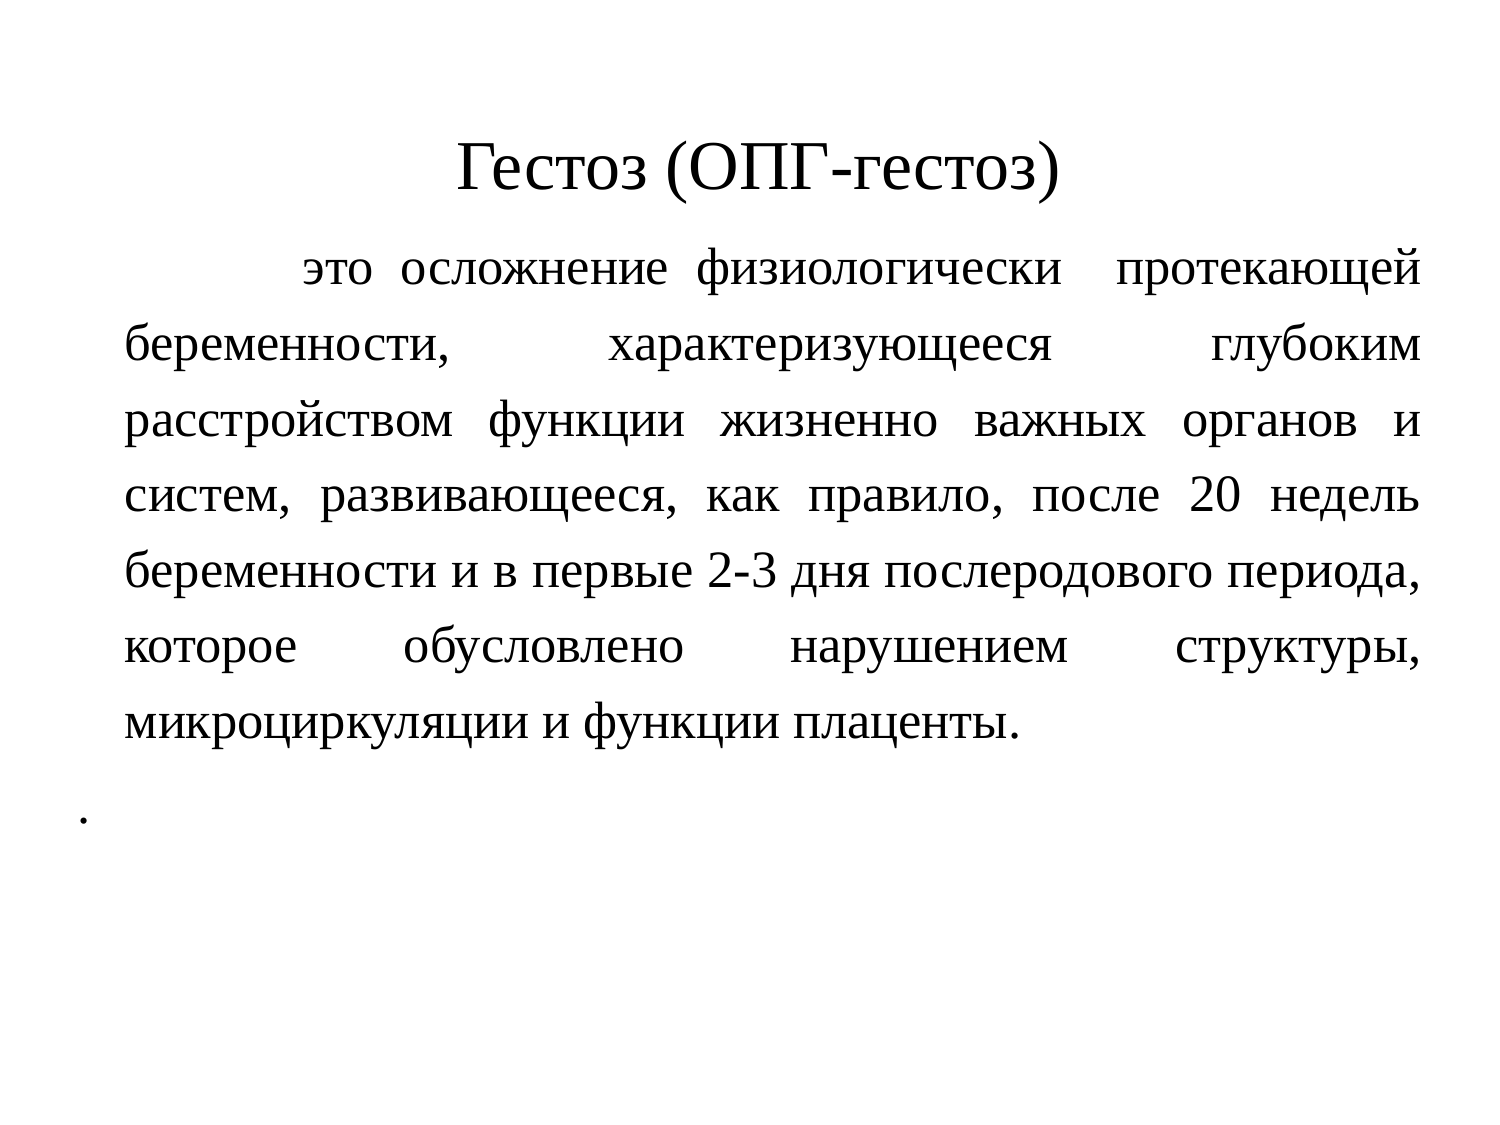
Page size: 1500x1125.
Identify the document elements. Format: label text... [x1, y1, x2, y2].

list Гестоз (ОПГ-гестоз) это осложнение физиологически протекающей беременности, характеризующееся глубоким расстройством функции жизненно важных органов и систем, развивающееся, как правило, после 20 недель беременности и в первые 2-3 дня послеродового периода, которое обусловлено нарушением структуры, микроциркуляции и функции плаценты. . [62, 112, 1438, 888]
